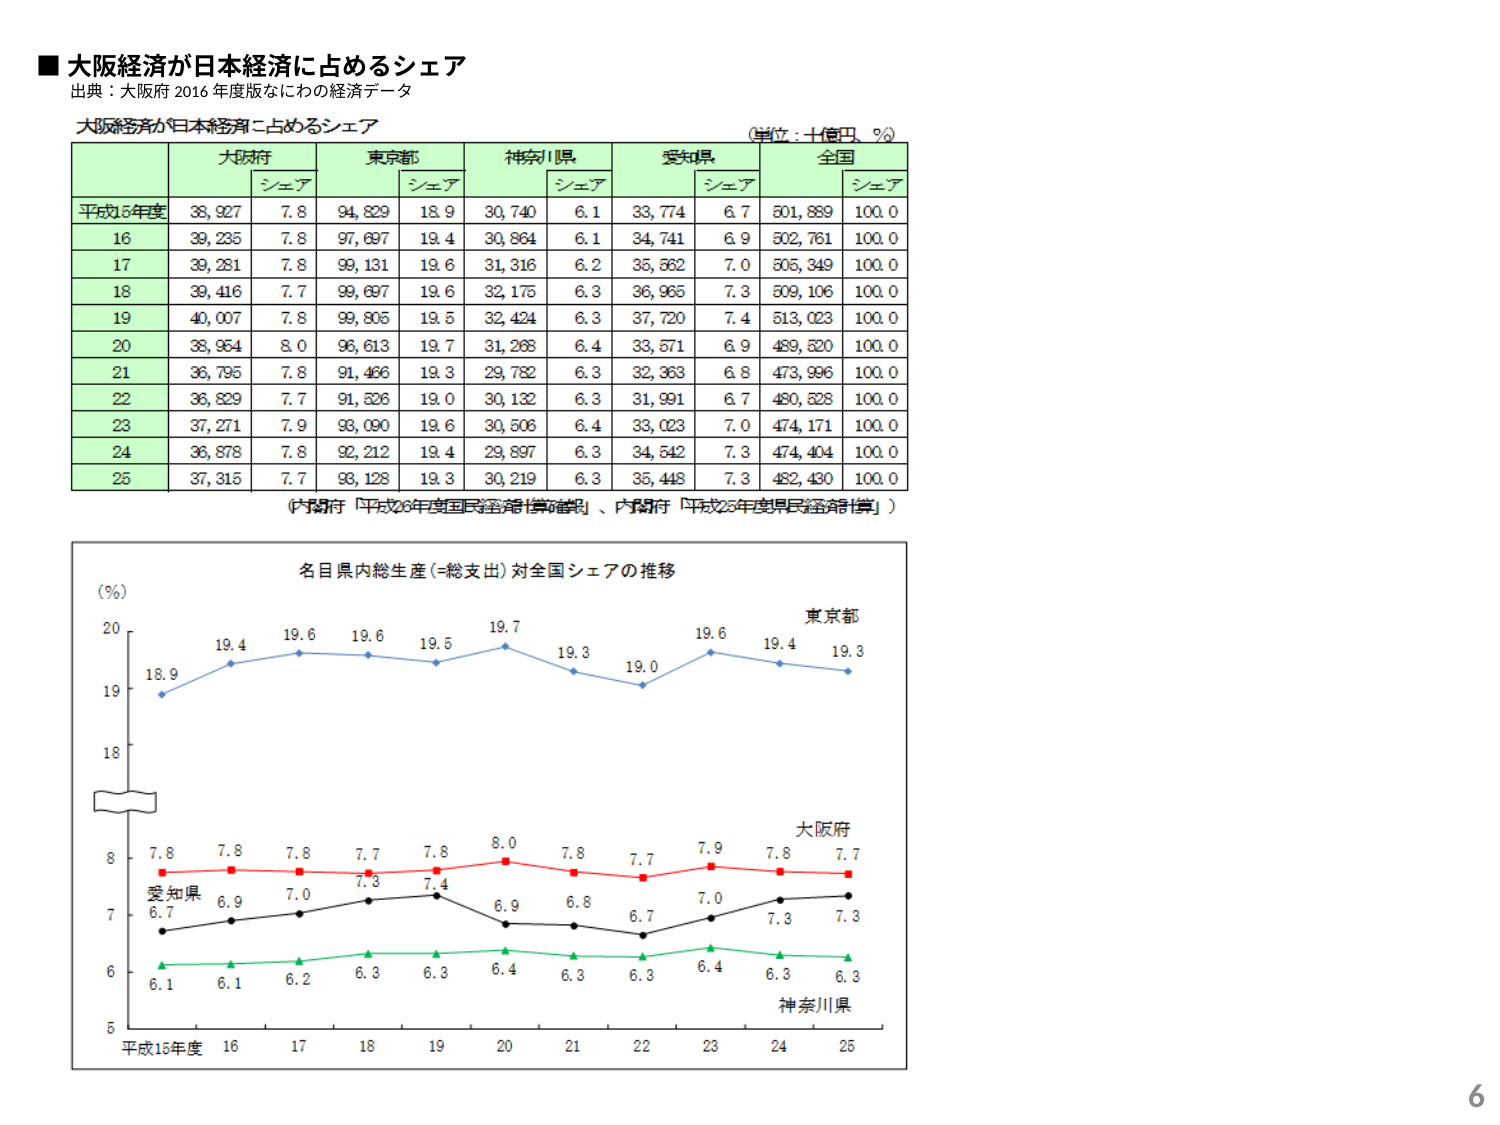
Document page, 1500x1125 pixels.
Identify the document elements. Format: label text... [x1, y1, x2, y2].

text_box ■大阪経済が日本経済に占めるシェア [22, 42, 554, 88]
slide_number 5 [1149, 1063, 1500, 1124]
text_box 出典：大阪府2016年度版なにわの経済データ [55, 88, 485, 100]
picture [38, 101, 928, 1081]
